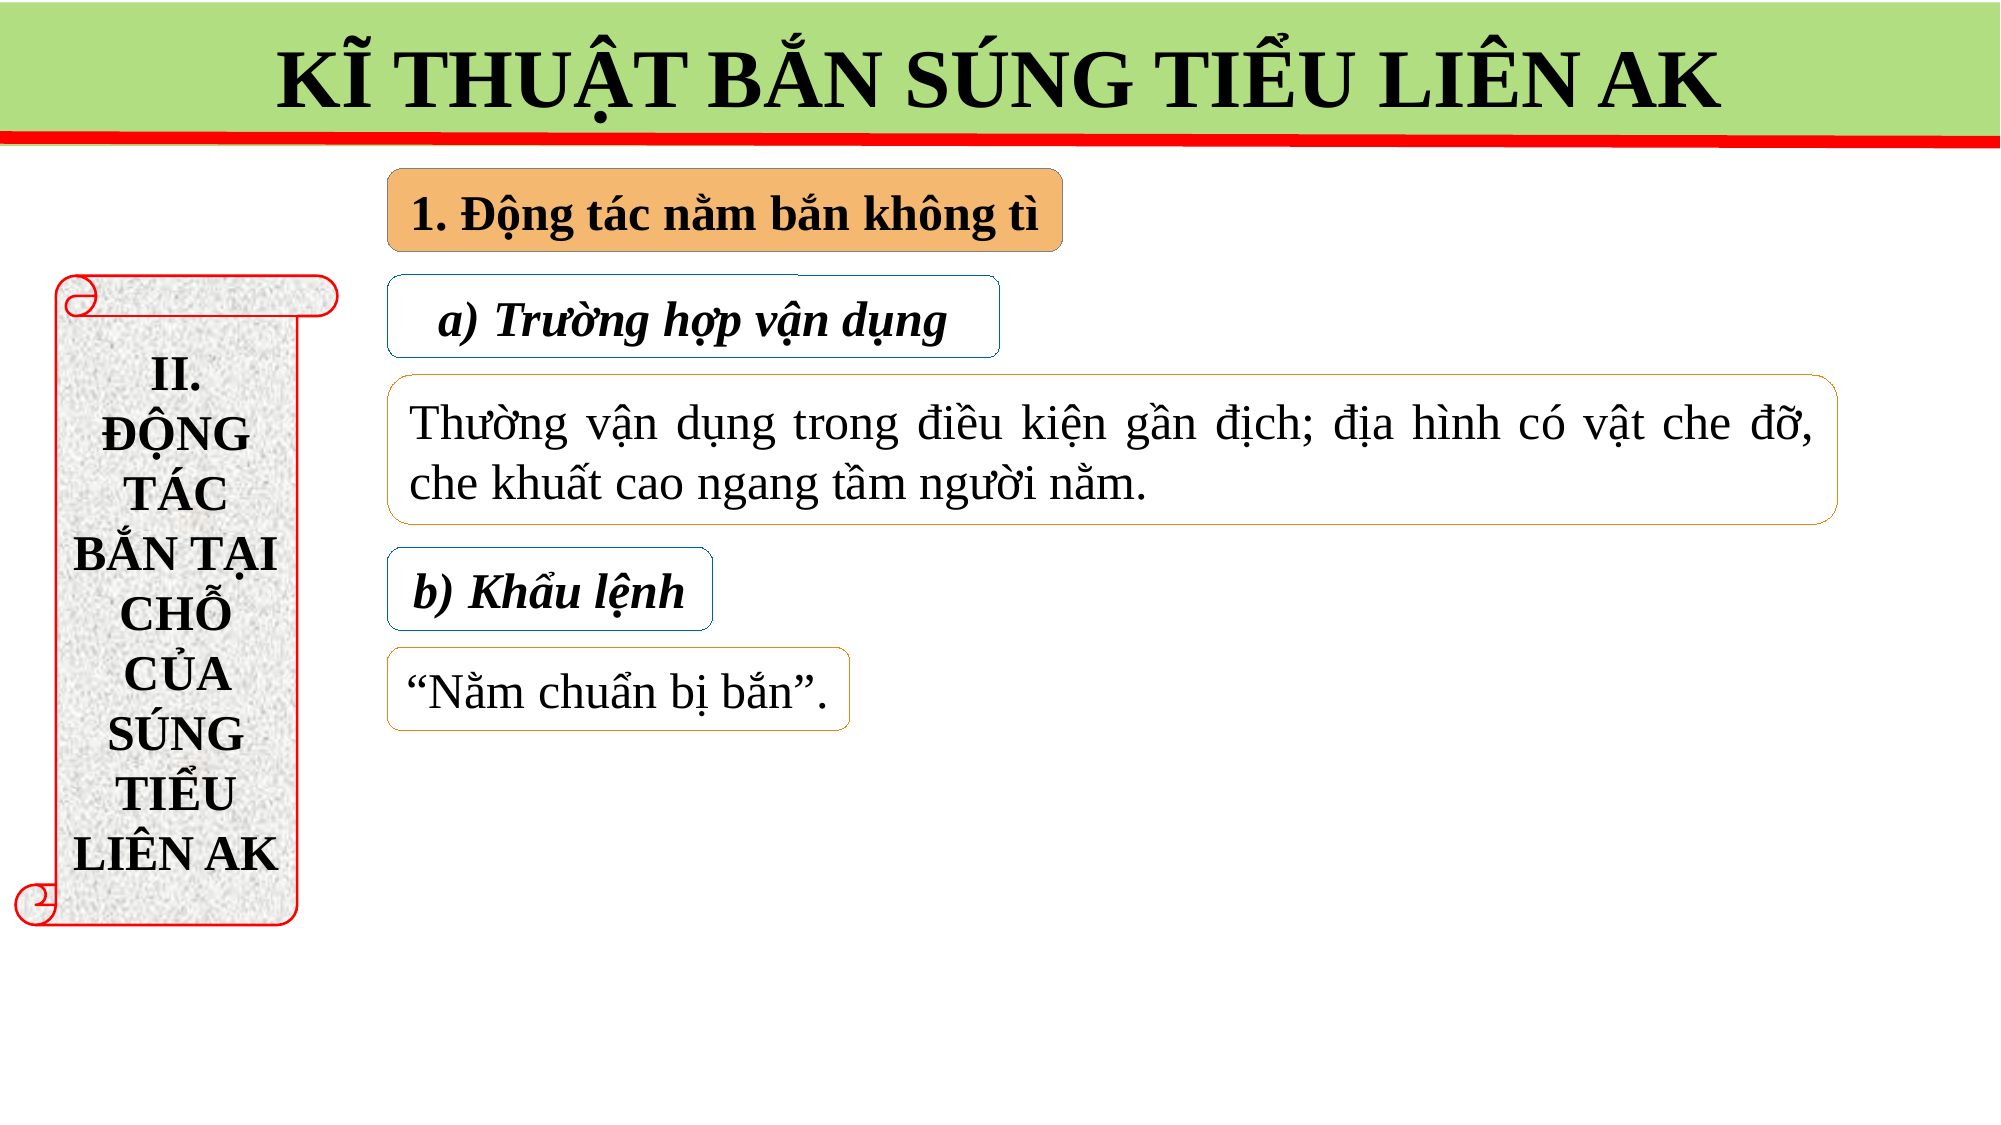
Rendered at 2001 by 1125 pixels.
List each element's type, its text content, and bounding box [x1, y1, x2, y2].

text_box II. ĐỘNG TÁC BẮN TẠI CHỖ CỦA SÚNG TIỂU LIÊN AK [14, 274, 339, 927]
text_box a) Trường hợp vận dụng [387, 274, 1000, 358]
text_box “Nằm chuẩn bị bắn”. [387, 647, 850, 731]
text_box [0, 2, 2000, 147]
text_box 1. Động tác nằm bắn không tì [387, 168, 1063, 252]
text_box Thường vận dụng trong điều kiện gần địch; địa hình có vật che đỡ, che khuất cao ngang tầm người nằm. [387, 374, 1838, 525]
text_box b) Khẩu lệnh [387, 547, 713, 631]
